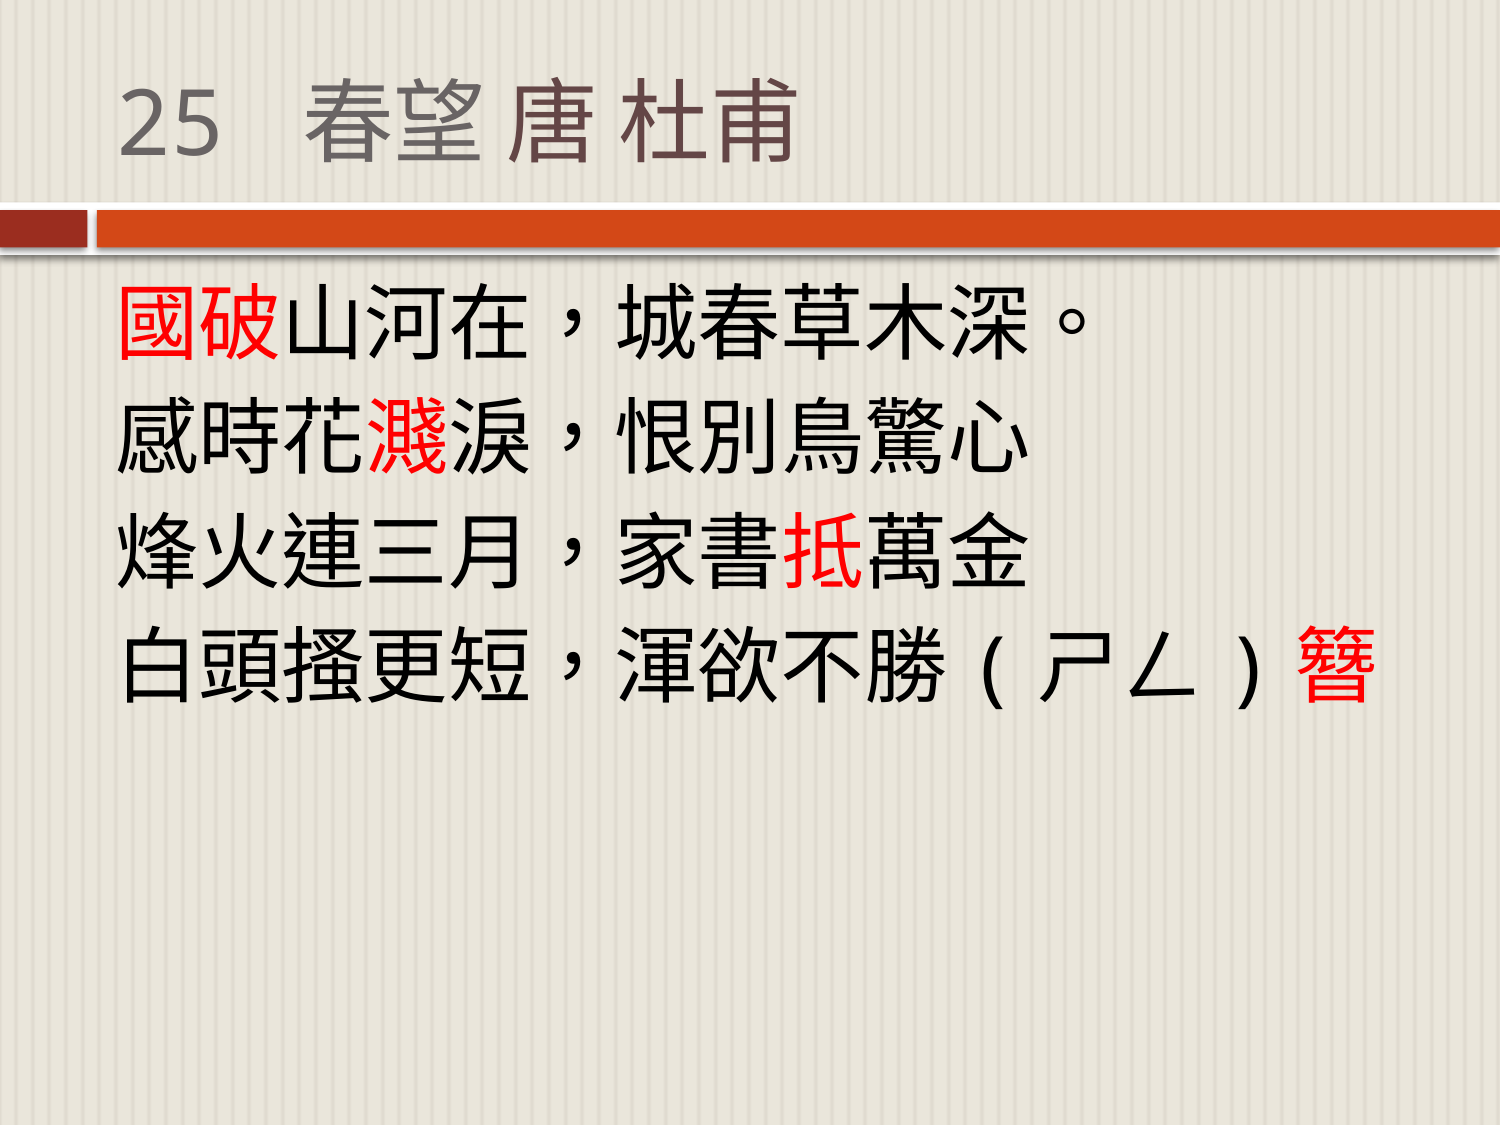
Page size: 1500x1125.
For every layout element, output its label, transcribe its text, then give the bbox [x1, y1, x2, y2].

title 25 春望 唐 杜甫 [100, 37, 1438, 200]
list 國破山河在，城春草木深。 感時花濺淚，恨別鳥驚心 烽火連三月，家書抵萬金 白頭搔更短，渾欲不勝(ㄕㄥ)簪 [100, 262, 1438, 1000]
